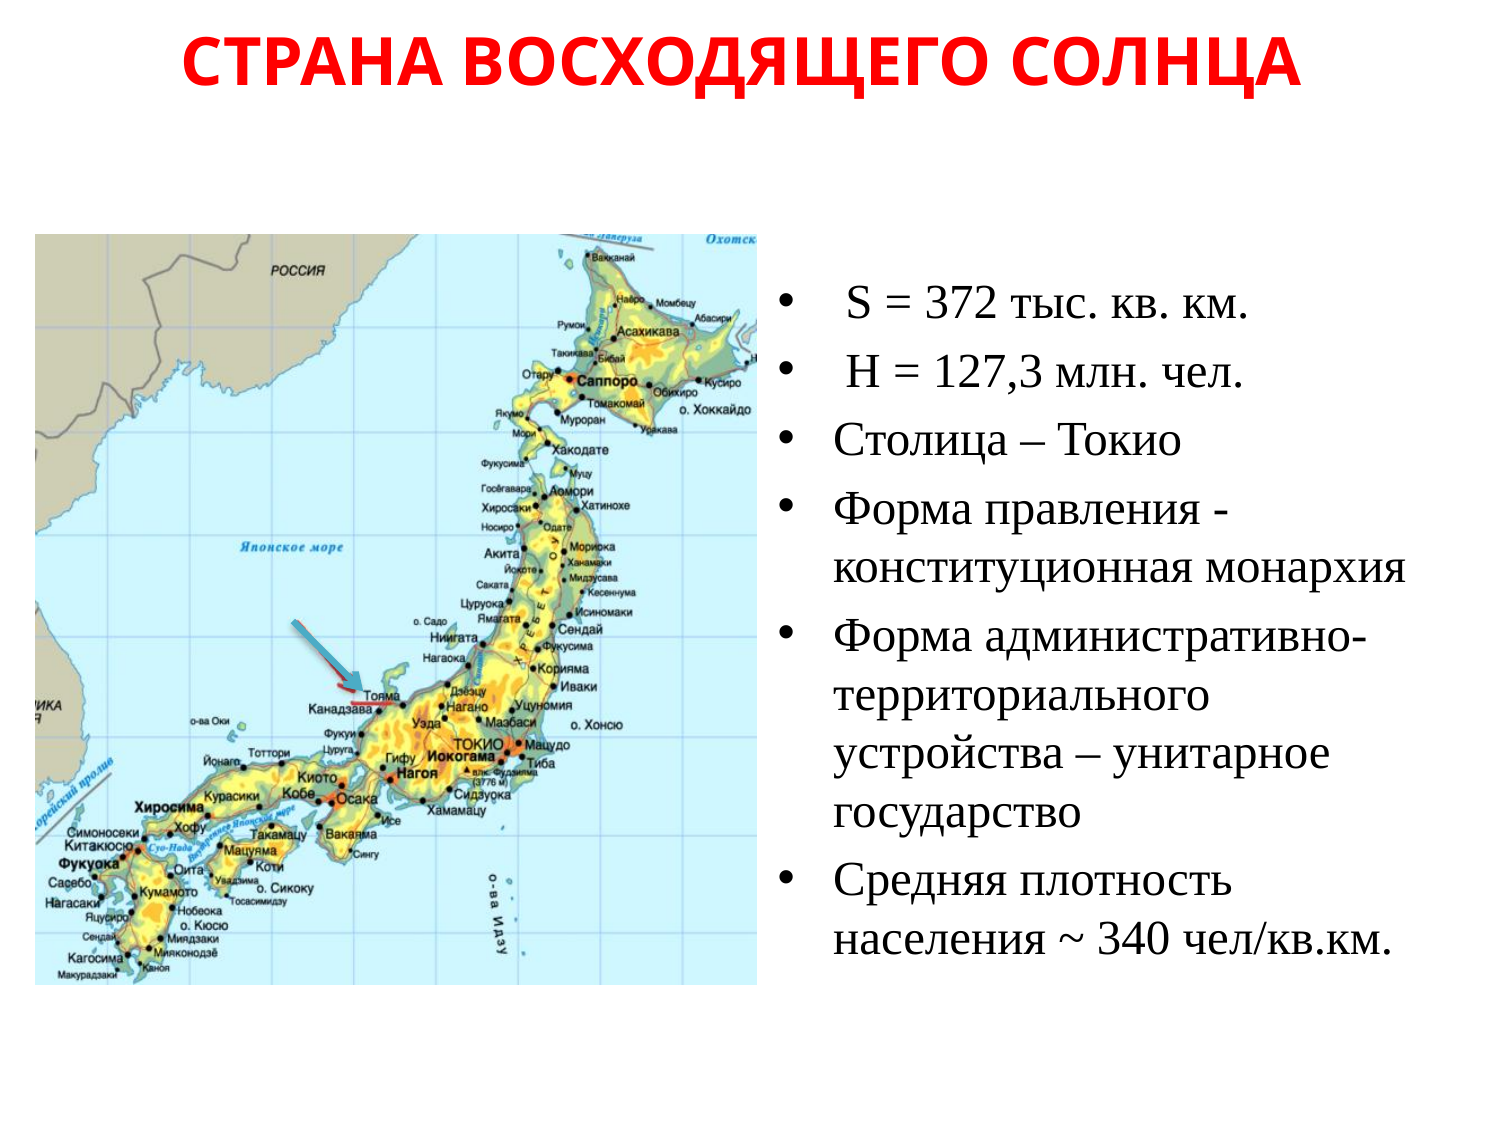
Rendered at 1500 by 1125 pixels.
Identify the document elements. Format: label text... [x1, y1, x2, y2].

list S = 372 тыс. кв. км. H = 127,3 млн. чел. Столица – Токио Форма правления - конституционная монархия Форма административно-территориального устройства – унитарное государство Средняя плотность населения ~ 340 чел/кв.км. [762, 262, 1425, 1005]
title СТРАНА ВОСХОДЯЩЕГО СОЛНЦА [75, 45, 1425, 153]
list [34, 234, 758, 985]
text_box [292, 620, 364, 692]
